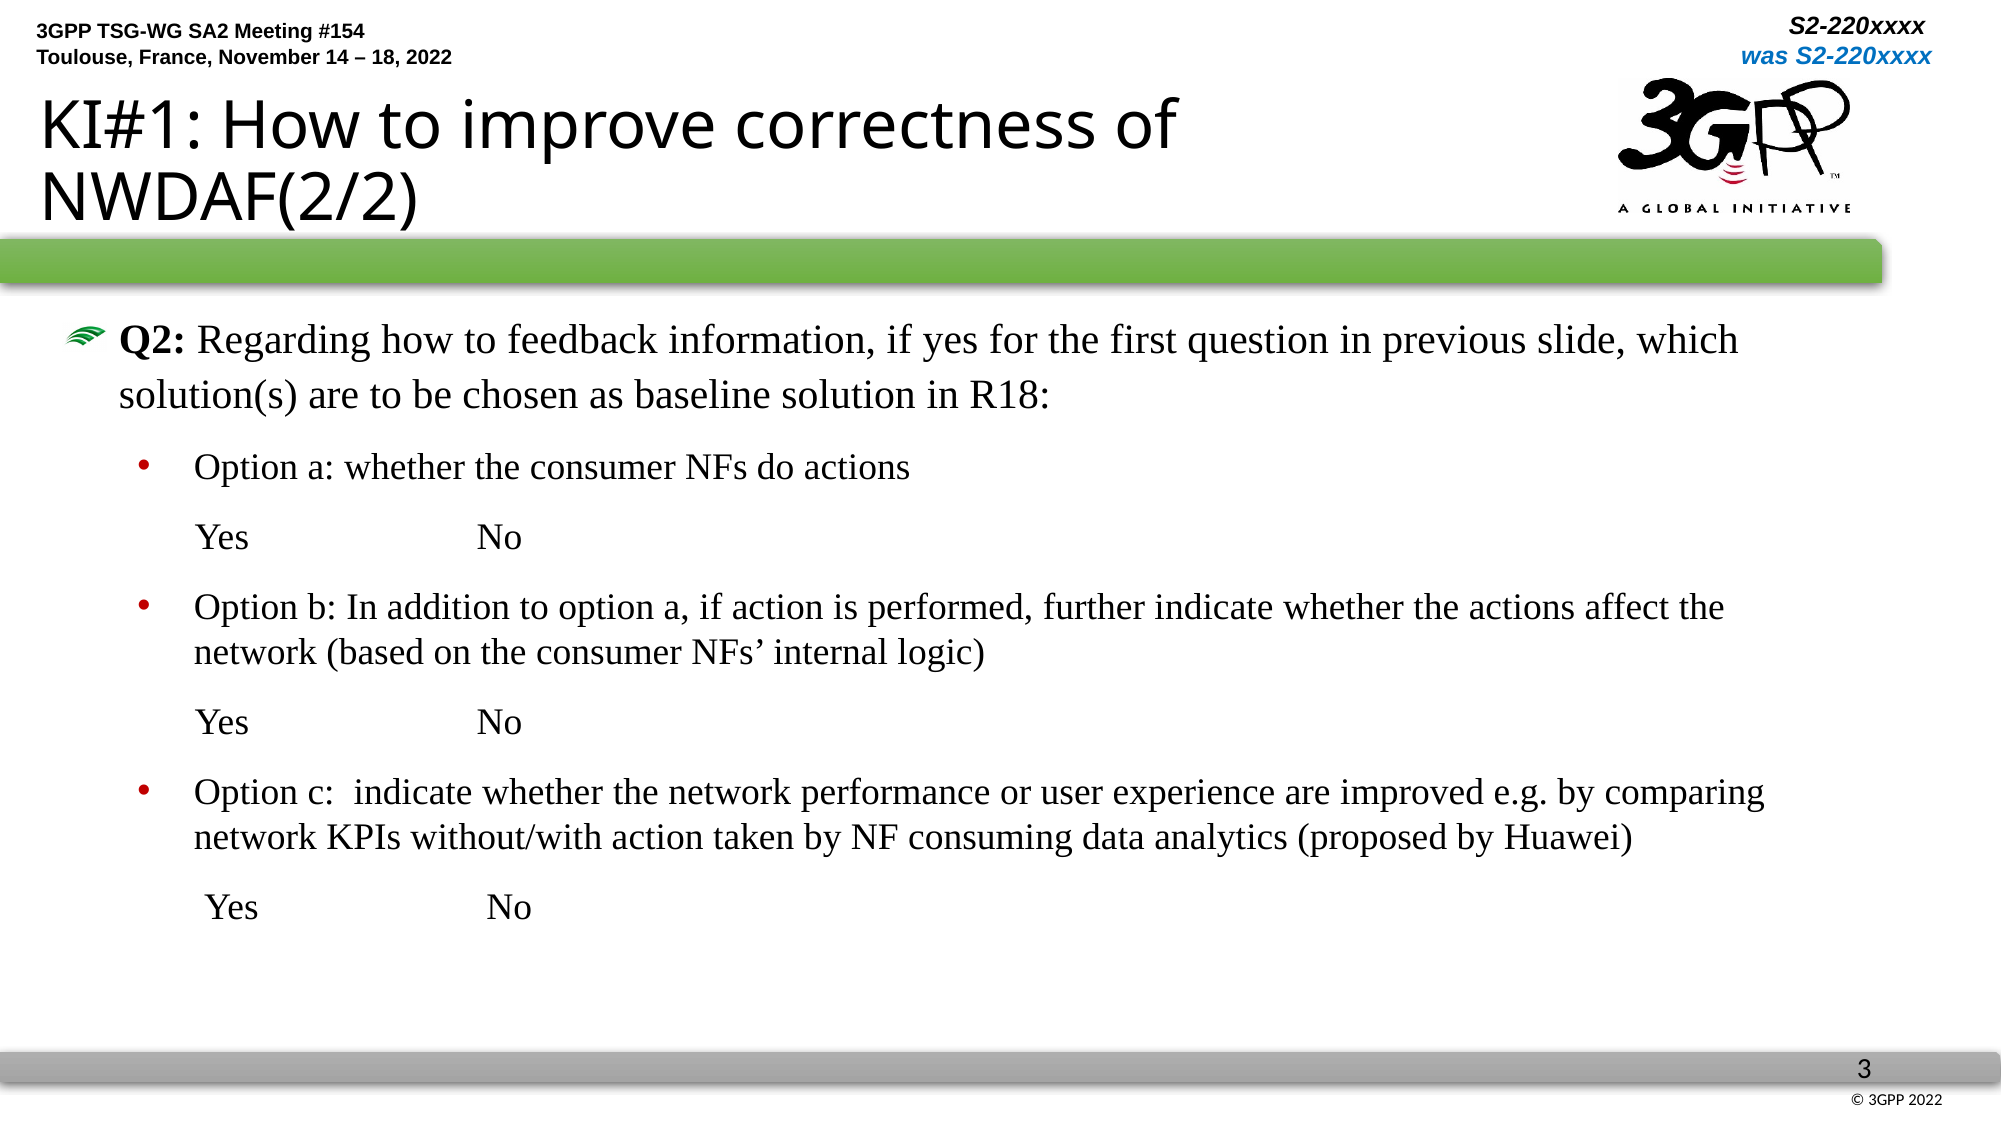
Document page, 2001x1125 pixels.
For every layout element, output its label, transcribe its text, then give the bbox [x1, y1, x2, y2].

list Q2: Regarding how to feedback information, if yes for the first question in previous slide, which solution(s) are to be chosen as baseline solution in R18: Option a: whether the consumer NFs do actions Yes No Option b: In addition to option a, if action is performed, further indicate whether the actions affect the network (based on the consumer NFs’ internal logic) Yes No Option c: indicate whether the network performance or user experience are improved e.g. by comparing network KPIs without/with action taken by NF consuming data analytics (proposed by Huawei) Yes No [47, 299, 1863, 977]
picture [1618, 78, 1850, 213]
picture [62, 322, 107, 352]
title KI#1: How to improve correctness of NWDAF(2/2) [24, 54, 1589, 272]
